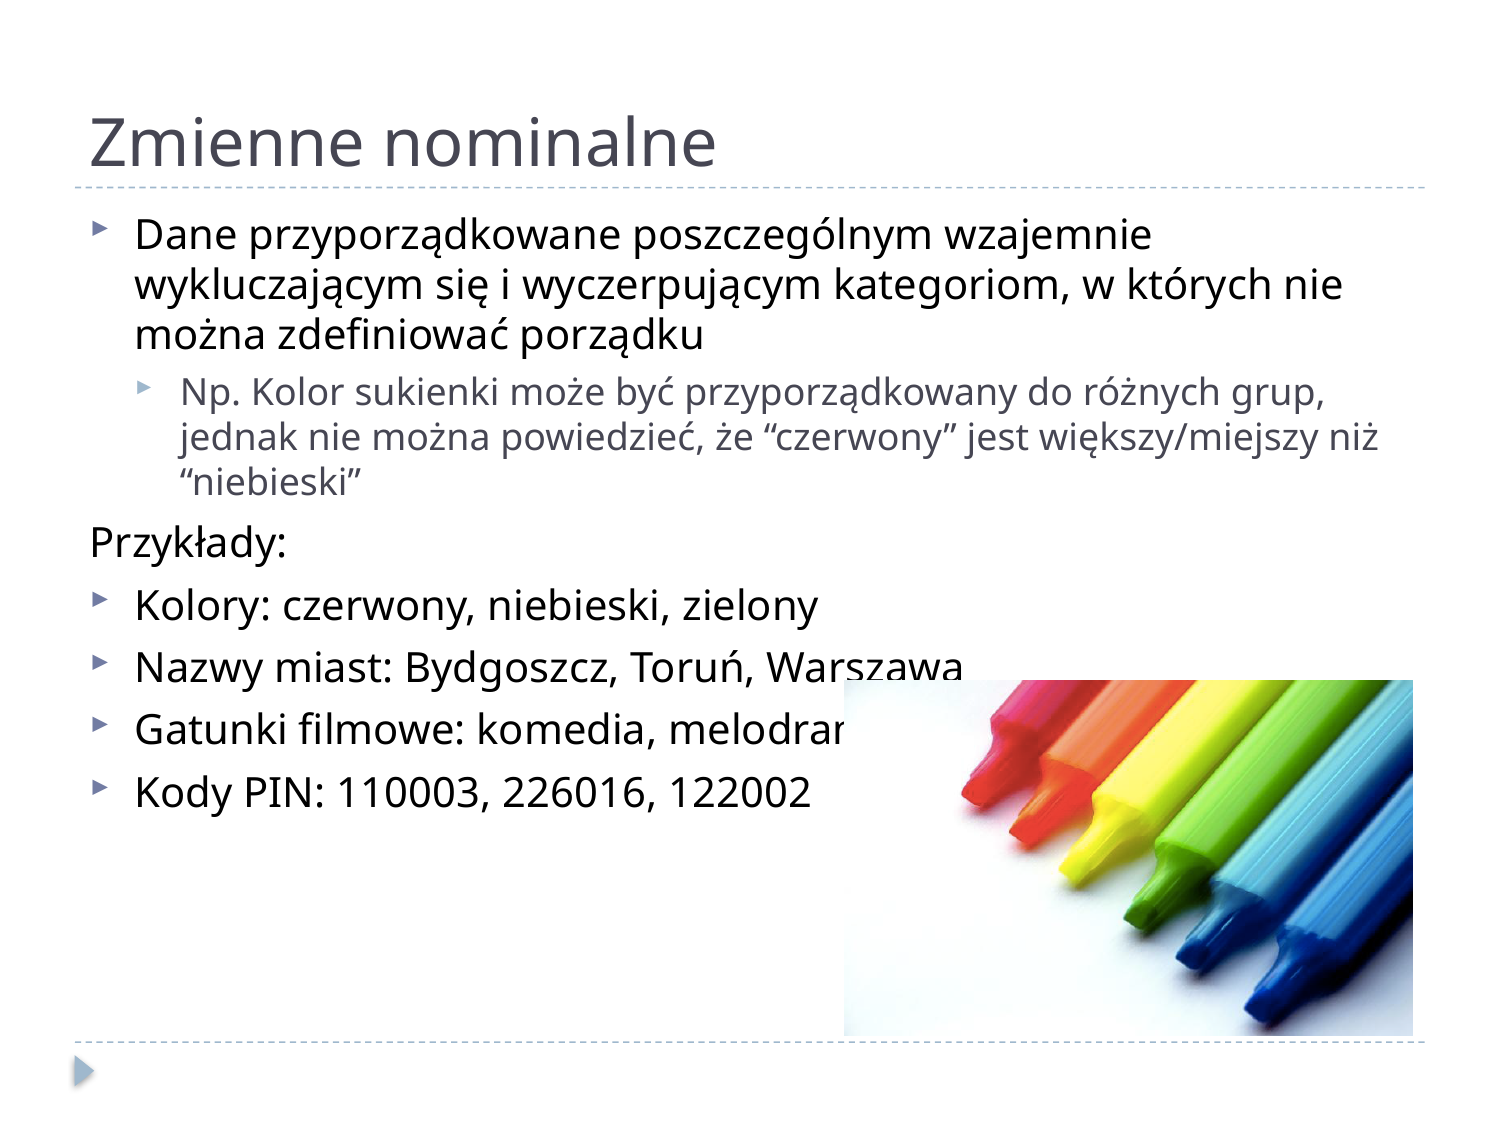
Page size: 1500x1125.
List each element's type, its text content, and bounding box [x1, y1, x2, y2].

list Dane przyporządkowane poszczególnym wzajemnie wykluczającym się i wyczerpującym kategoriom, w których nie można zdefiniować porządku Np. Kolor sukienki może być przyporządkowany do różnych grup, jednak nie można powiedzieć, że “czerwony” jest większy/miejszy niż “niebieski” Przykłady: Kolory: czerwony, niebieski, zielony Nazwy miast: Bydgoszcz, Toruń, Warszawa Gatunki filmowe: komedia, melodramat, sensacyjny Kody PIN: 110003, 226016, 122002 [75, 200, 1425, 1010]
picture [844, 680, 1413, 1036]
title Zmienne nominalne [75, 24, 1425, 188]
